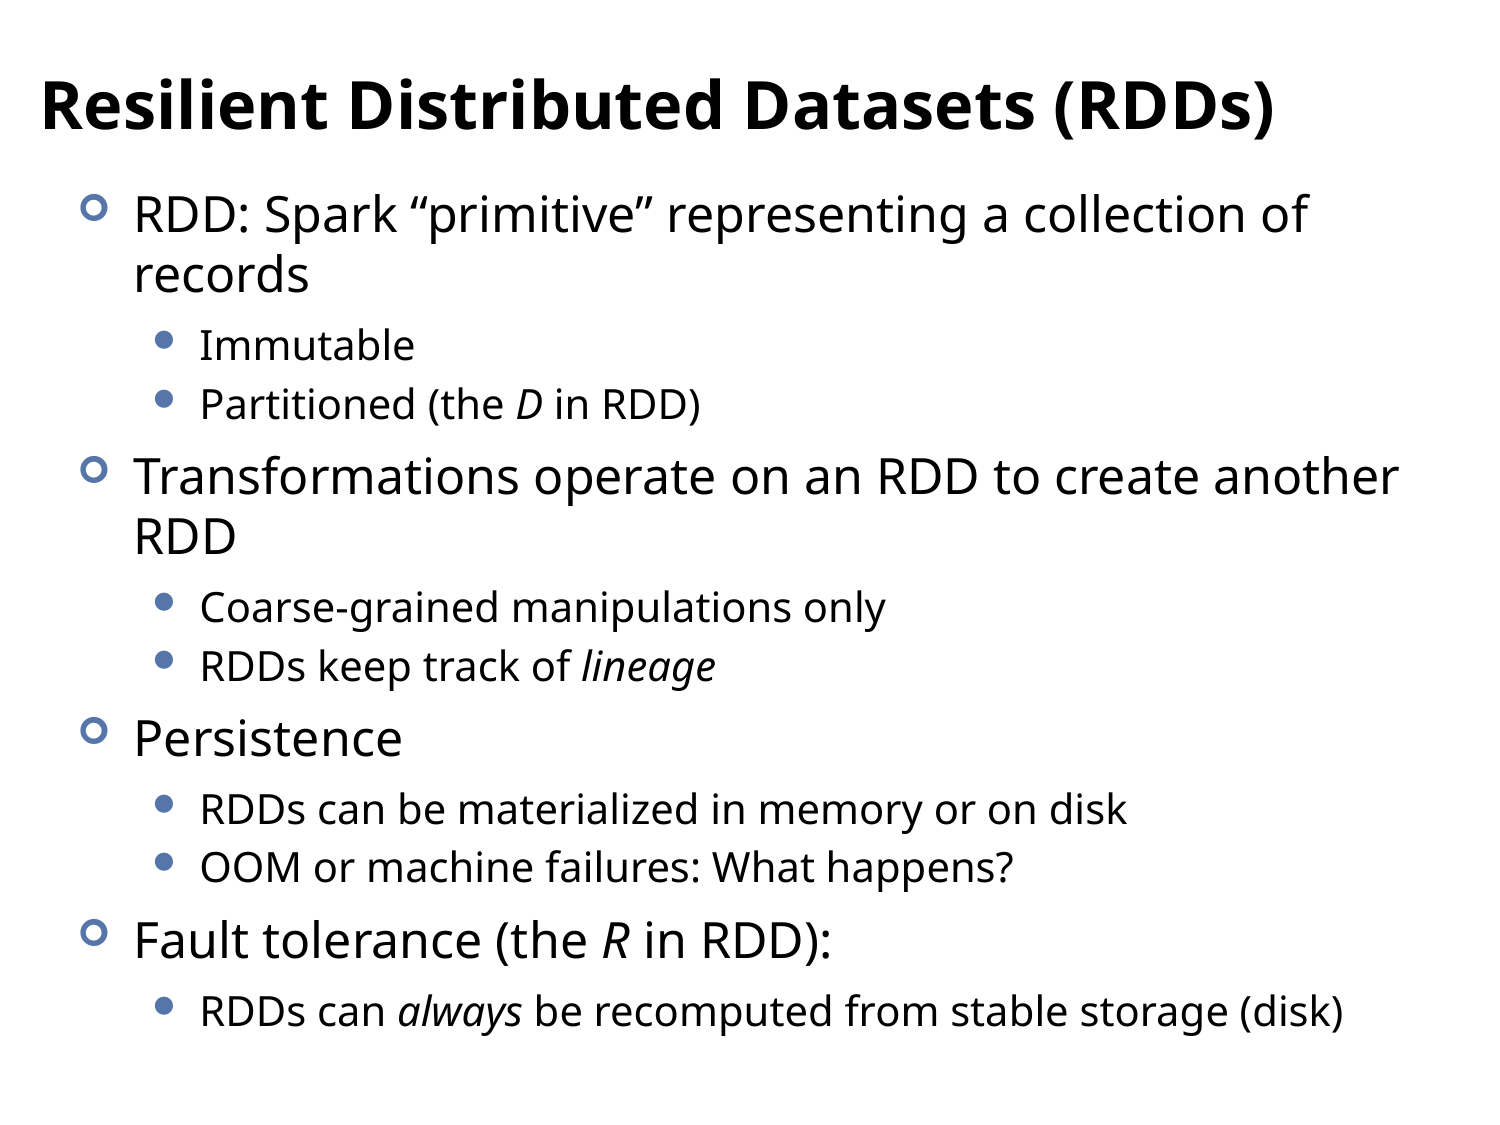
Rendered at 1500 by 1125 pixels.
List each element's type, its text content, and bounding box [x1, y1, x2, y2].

title Resilient Distributed Datasets (RDDs) [24, 18, 1451, 188]
list RDD: Spark “primitive” representing a collection of records Immutable Partitioned (the D in RDD) Transformations operate on an RDD to create another RDD Coarse-grained manipulations only RDDs keep track of lineage Persistence RDDs can be materialized in memory or on disk OOM or machine failures: What happens? Fault tolerance (the R in RDD): RDDs can always be recomputed from stable storage (disk) [62, 174, 1451, 1013]
